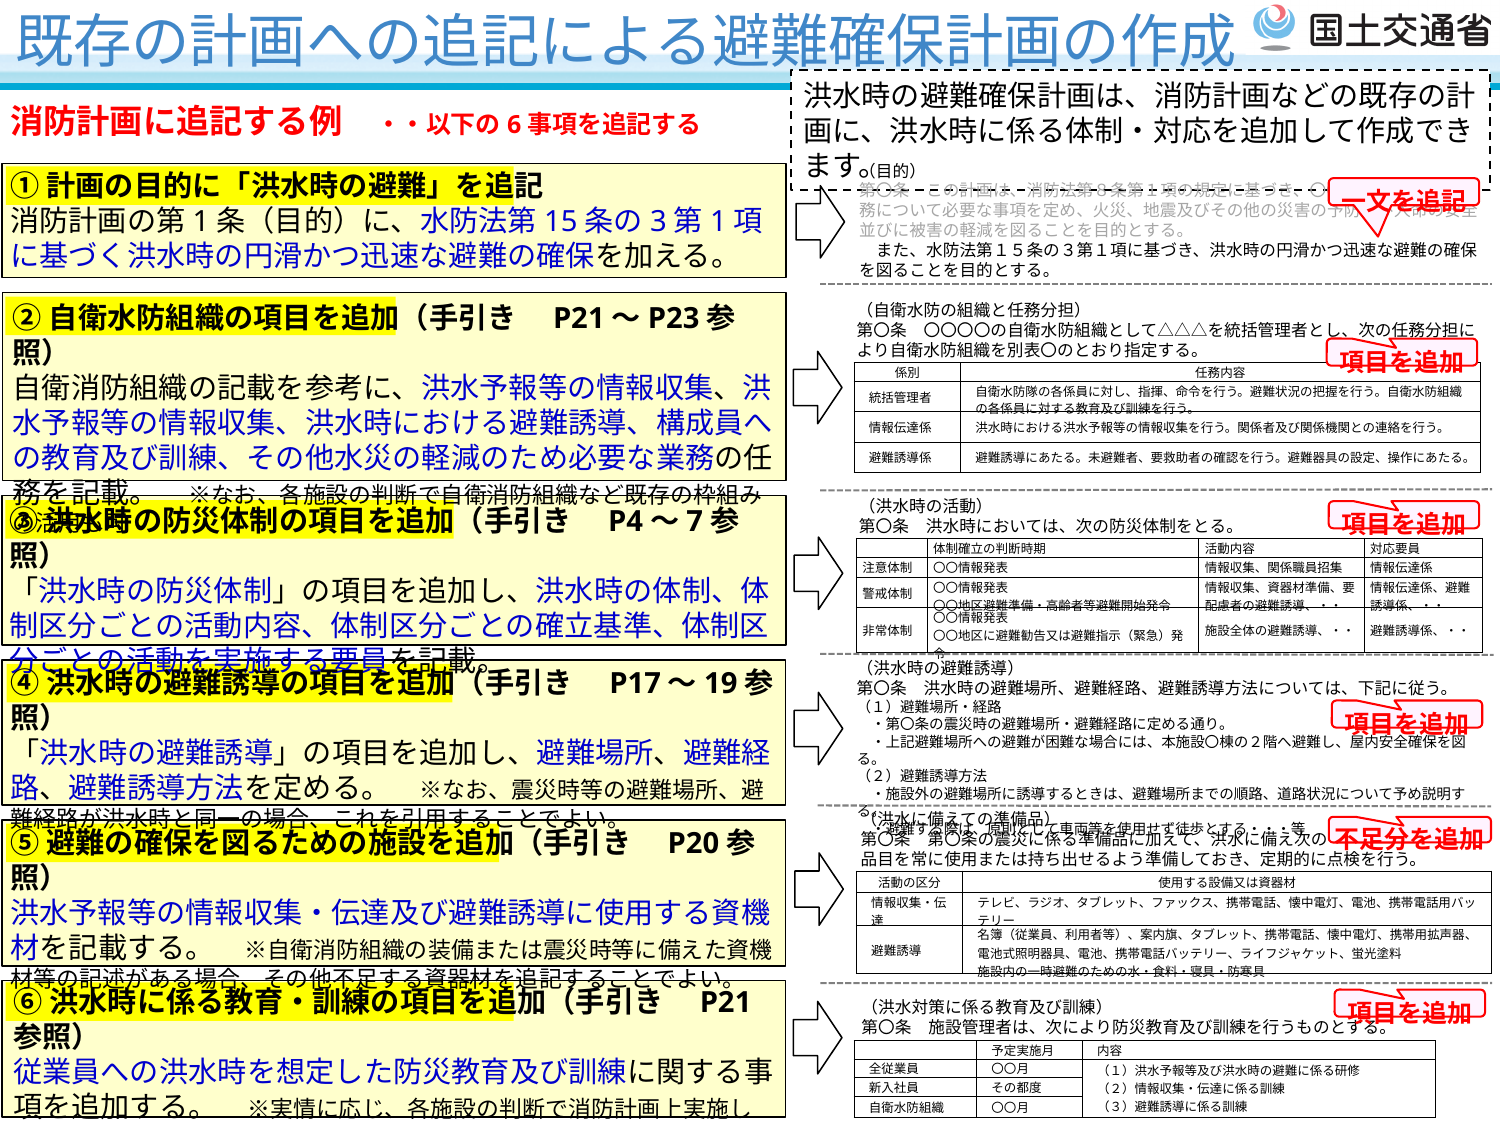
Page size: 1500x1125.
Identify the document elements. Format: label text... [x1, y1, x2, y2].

text_box ⑤避難の確保を図るための施設を追加（手引き P20参照） 洪水予報等の情報収集・伝達及び避難誘導に使用する資機材を記載する。 ※自衛消防組織の装備または震災時等に備えた資機材等の記述がある場合、その他不足する資器材を追記することでよい。 [0, 817, 792, 1000]
table_cell 〇〇月 [977, 1060, 1082, 1077]
text_box 項目を追加 [1332, 992, 1488, 1019]
text_box （洪水に備えての準備品） 第〇条 第〇条の震災に係る準備品に加えて、洪水に備え次の 品目を常に使用または持ち出せるよう準備しておき、定期的に点検を行う。 [845, 815, 1493, 877]
text_box （洪水対策に係る教育及び訓練） 第〇条 施設管理者は、次により防災教育及び訓練を行うものとする。 [846, 992, 1480, 1045]
text_box [800, 690, 841, 767]
table_header 予定実施月 [977, 1041, 1082, 1059]
text_box ④洪水時の避難誘導の項目を追加（手引き P17～19参照） 「洪水時の避難誘導」の項目を追加し、避難場所、避難経路、避難誘導方法を定める。 ※なお、震災時等の避難場所、避難経路が洪水時と同一の場合、これを引用することでよい。 [0, 657, 800, 840]
table_cell 施設全体の避難誘導、・・ [1199, 608, 1364, 650]
text_box ②自衛水防組織の項目を追加（手引き P21～P23参照） 自衛消防組織の記載を参考に、洪水予報等の情報収集、洪水予報等の情報収集、洪水時における避難誘導、構成員への教育及び訓練、その他水災の軽減のため必要な業務の任務を記載。 ※なお、各施設の判断で自衛消防組織など既存の枠組みの活用も可 [0, 291, 794, 544]
table_cell 情報伝達係 [855, 412, 960, 442]
text_box [794, 349, 844, 426]
table_cell 〇〇月 [977, 1097, 1082, 1117]
table_header 対応要員 [1365, 539, 1482, 557]
table_cell 避難誘導にあたる。未避難者、要救助者の確認を行う。避難器具の設定、操作にあたる。 [961, 443, 1480, 472]
table_cell 〇〇情報発表 〇〇地区避難準備・高齢者等避難開始発令 [928, 578, 1198, 607]
table_cell 〇〇情報発表 [928, 558, 1198, 577]
table_cell 〇〇情報発表 〇〇地区に避難勧告又は避難指示（緊急）発令 [928, 608, 1198, 650]
text_box ⑥洪水時に係る教育・訓練の項目を追加（手引き P21参照） 従業員への洪水時を想定した防災教育及び訓練に関する事項を追加する。 ※実情に応じ、各施設の判断で消防計画上実施している教育・訓練をもって代えることができる。 [0, 1000, 789, 1125]
table_cell 情報収集、関係職員招集 [1199, 558, 1364, 577]
table_cell 洪水時における洪水予報等の情報収集を行う。関係者及び関係機関との連絡を行う。 [961, 412, 1480, 442]
text_box 洪水時の避難確保計画は、消防計画などの既存の計画に、洪水時に係る体制・対応を追加して作成できます。 [789, 68, 1492, 192]
text_box 消防計画に追記する例 ・・以下の6事項を追記する ①計画の目的に「洪水時の避難」を追記 消防計画の第1条（目的）に、水防法第15条の3第1項に基づく洪水時の円滑かつ迅速な避難の確保を加える。 [0, 93, 786, 280]
text_box （洪水時の活動） 第〇条 洪水時においては、次の防災体制をとる。 [844, 488, 1495, 544]
table_cell 情報伝達係 [1365, 558, 1482, 577]
table_cell 統括管理者 [855, 382, 960, 411]
table_header 任務内容 [961, 363, 1480, 381]
table_header [855, 1041, 976, 1059]
table_cell 注意体制 [857, 558, 927, 577]
table_cell 非常体制 [857, 608, 927, 650]
table_cell 新入社員 [855, 1078, 976, 1096]
table_cell 自衛水防隊の各係員に対し、指揮、命令を行う。避難状況の把握を行う。自衛水防組織の各係員に対する教育及び訓練を行う。 [961, 382, 1480, 411]
text_box 一文を追記 [1326, 176, 1482, 239]
text_box 項目を追加 [1329, 698, 1485, 730]
table_header 活動の区分 [857, 872, 962, 892]
table_cell 自衛水防組織 [855, 1097, 976, 1117]
title 既存の計画への追記による避難確保計画の作成 [0, 0, 1259, 79]
text_box 不足分を追加 [1326, 815, 1494, 845]
table_header 係別 [855, 363, 960, 381]
text_box 項目を追加 [1326, 499, 1482, 531]
text_box [792, 535, 845, 612]
table_cell 避難誘導 [857, 926, 962, 973]
table_cell 全従業員 [855, 1060, 976, 1077]
table_cell 情報収集、資器材準備、要配慮者の避難誘導、・・ [1199, 578, 1364, 607]
text_box [791, 999, 844, 1076]
table_cell 避難誘導係 [855, 443, 960, 472]
text_box （目的） 第〇条 この計画は、消防法第８条第１項の規定に基づき、〇〇〇〇の防火管理業務について必要な事項を定め、火災、地震及びその他の災害の予防及び人命の安全並びに被害の軽減を図ることを目的とする。 また、水防法第１５条の３第１項に基づき、洪水時の円滑かつ迅速な避難の確保を図ることを目的とする。 [844, 152, 1495, 288]
table_header [857, 539, 927, 557]
table_header 使用する設備又は資器材 [963, 872, 1491, 892]
table_header 活動内容 [1199, 539, 1364, 557]
table_cell 情報収集・伝達 [857, 893, 962, 925]
text_box [793, 183, 844, 261]
text_box 項目を追加 [1324, 336, 1480, 368]
text_box [792, 850, 846, 928]
table_cell （１）洪水予報等及び洪水時の避難に係る研修 （２）情報収集・伝達に係る訓練 （３）避難誘導に係る訓練 [1083, 1060, 1435, 1117]
text_box （自衛水防の組織と任務分担） 第〇条 〇〇〇〇の自衛水防組織として△△△を統括管理者とし、次の任務分担により自衛水防組織を別表〇のとおり指定する。 [841, 292, 1493, 368]
table_cell その都度 [977, 1078, 1082, 1096]
table_cell 警戒体制 [857, 578, 927, 607]
table_header 体制確立の判断時期 [928, 539, 1198, 557]
table_cell 避難誘導係、・・ [1365, 608, 1482, 650]
table_cell テレビ、ラジオ、タブレット、ファックス、携帯電話、懐中電灯、電池、携帯電話用バッテリー [963, 893, 1491, 925]
picture [1259, 55, 1500, 82]
table_cell 名簿（従業員、利用者等）、案内旗、タブレット、携帯電話、懐中電灯、携帯用拡声器、電池式照明器具、電池、携帯電話バッテリー、ライフジャケット、蛍光塗料 施設内の一時避難のための水・食料・寝具・防寒具 [963, 926, 1491, 973]
text_box （洪水に備えての準備品） 第〇条 第〇条の震災に係る準備品に加えて、洪水に備え次の 品目を常に使用または持ち出せるよう準備しておき、定期的に点検を行う。 [845, 801, 1493, 806]
table_cell 情報伝達係、避難誘導係、・・ [1365, 578, 1482, 607]
text_box ③洪水時の防災体制の項目を追加（手引き P4～7参照） 「洪水時の防災体制」の項目を追加し、洪水時の体制、体制区分ごとの活動内容、体制区分ごとの確立基準、体制区分ごとの活動を実施する要員を記載。 [0, 495, 785, 657]
text_box （洪水時の避難誘導） 第〇条 洪水時の避難場所、避難経路、避難誘導方法については、下記に従う。 （１）避難場所・経路 ・第〇条の震災時の避難場所・避難経路に定める通り。 ・上記避難場所への避難が困難な場合には、本施設〇棟の２階へ避難し、屋内安全確保を図る。 （２）避難誘導方法 ・施設外の避難場所に誘導するときは、避難場所までの順路、道路状況について予め説明する。 ・避難する際は、原則として車両等を使用せず徒歩とする・・・等 [841, 650, 1500, 845]
table_header 内容 [1083, 1041, 1435, 1059]
